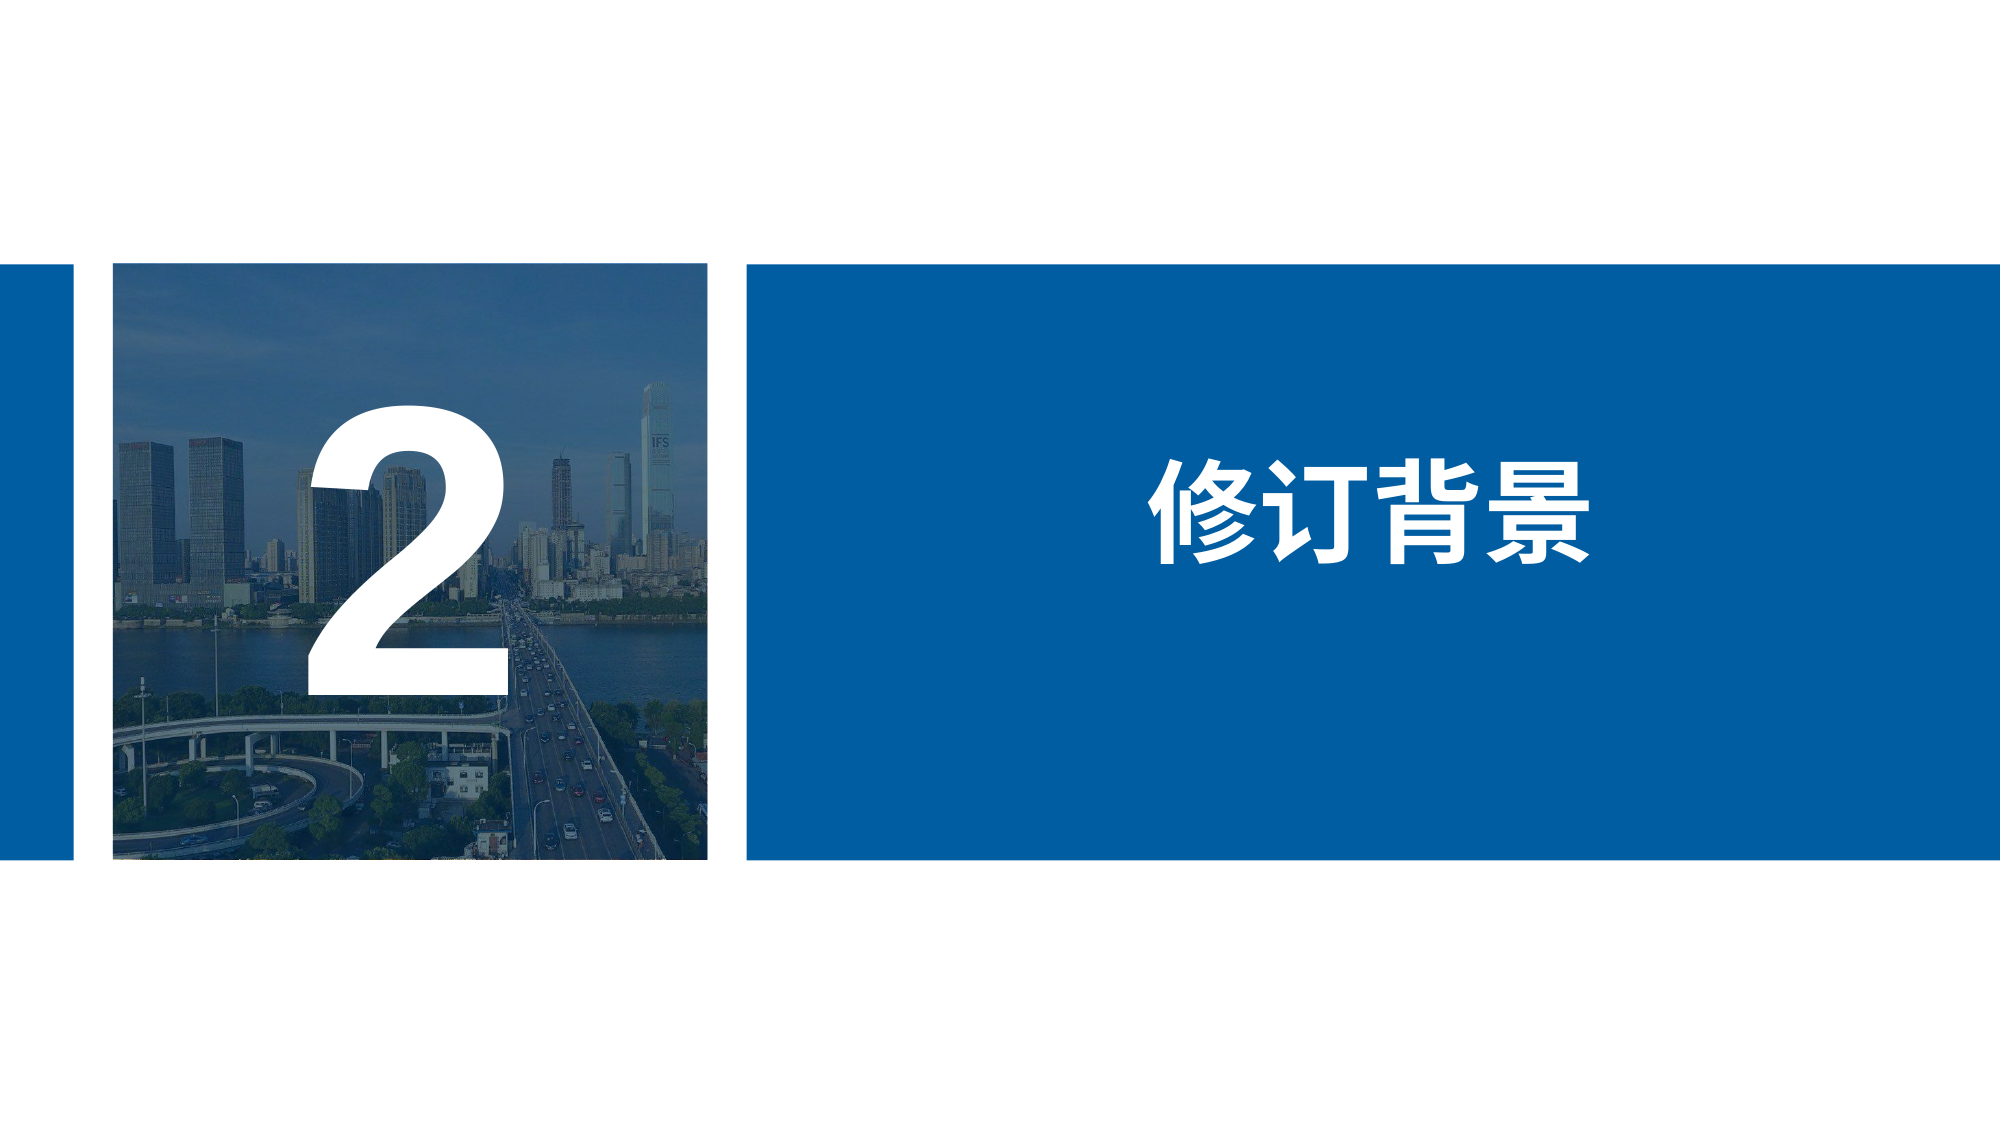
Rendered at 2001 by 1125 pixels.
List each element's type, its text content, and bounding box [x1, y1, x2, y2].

text_box 修订背景 [869, 435, 1873, 585]
picture [112, 263, 708, 860]
